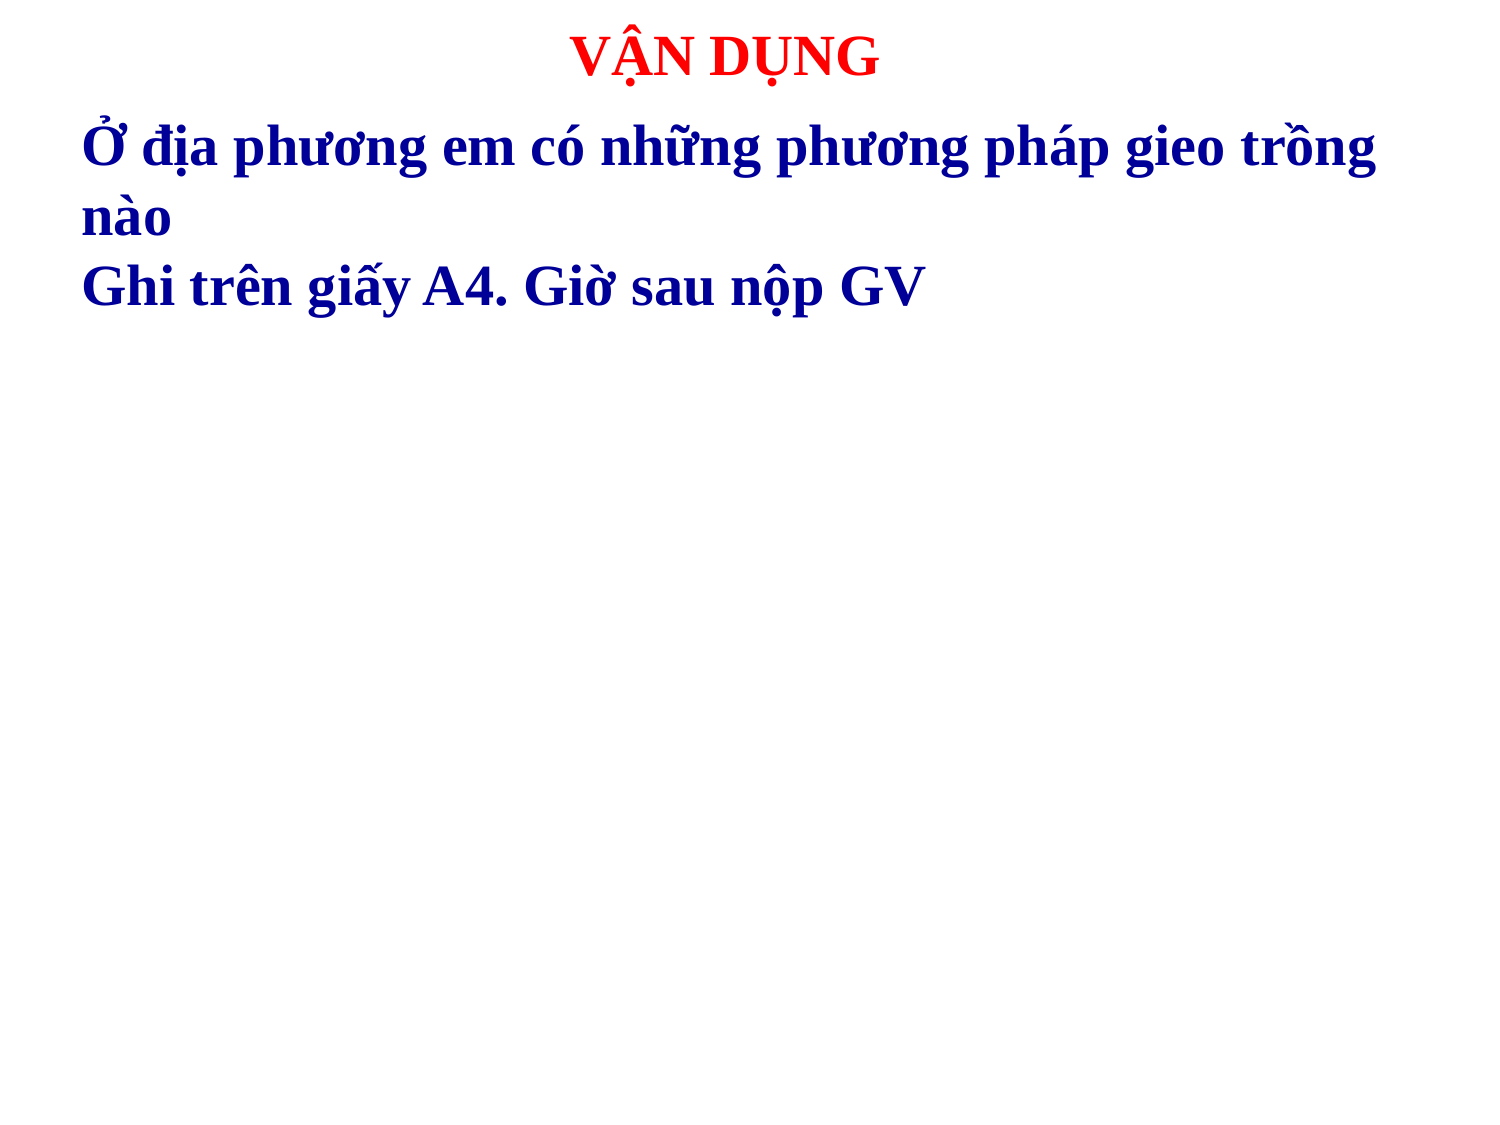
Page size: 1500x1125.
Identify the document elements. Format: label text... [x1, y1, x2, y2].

title VẬN DỤNG [50, 0, 1400, 109]
text_box Ở địa phương em có những phương pháp gieo trồng nào Ghi trên giấy A4. Giờ sau nộp GV [66, 99, 1467, 325]
